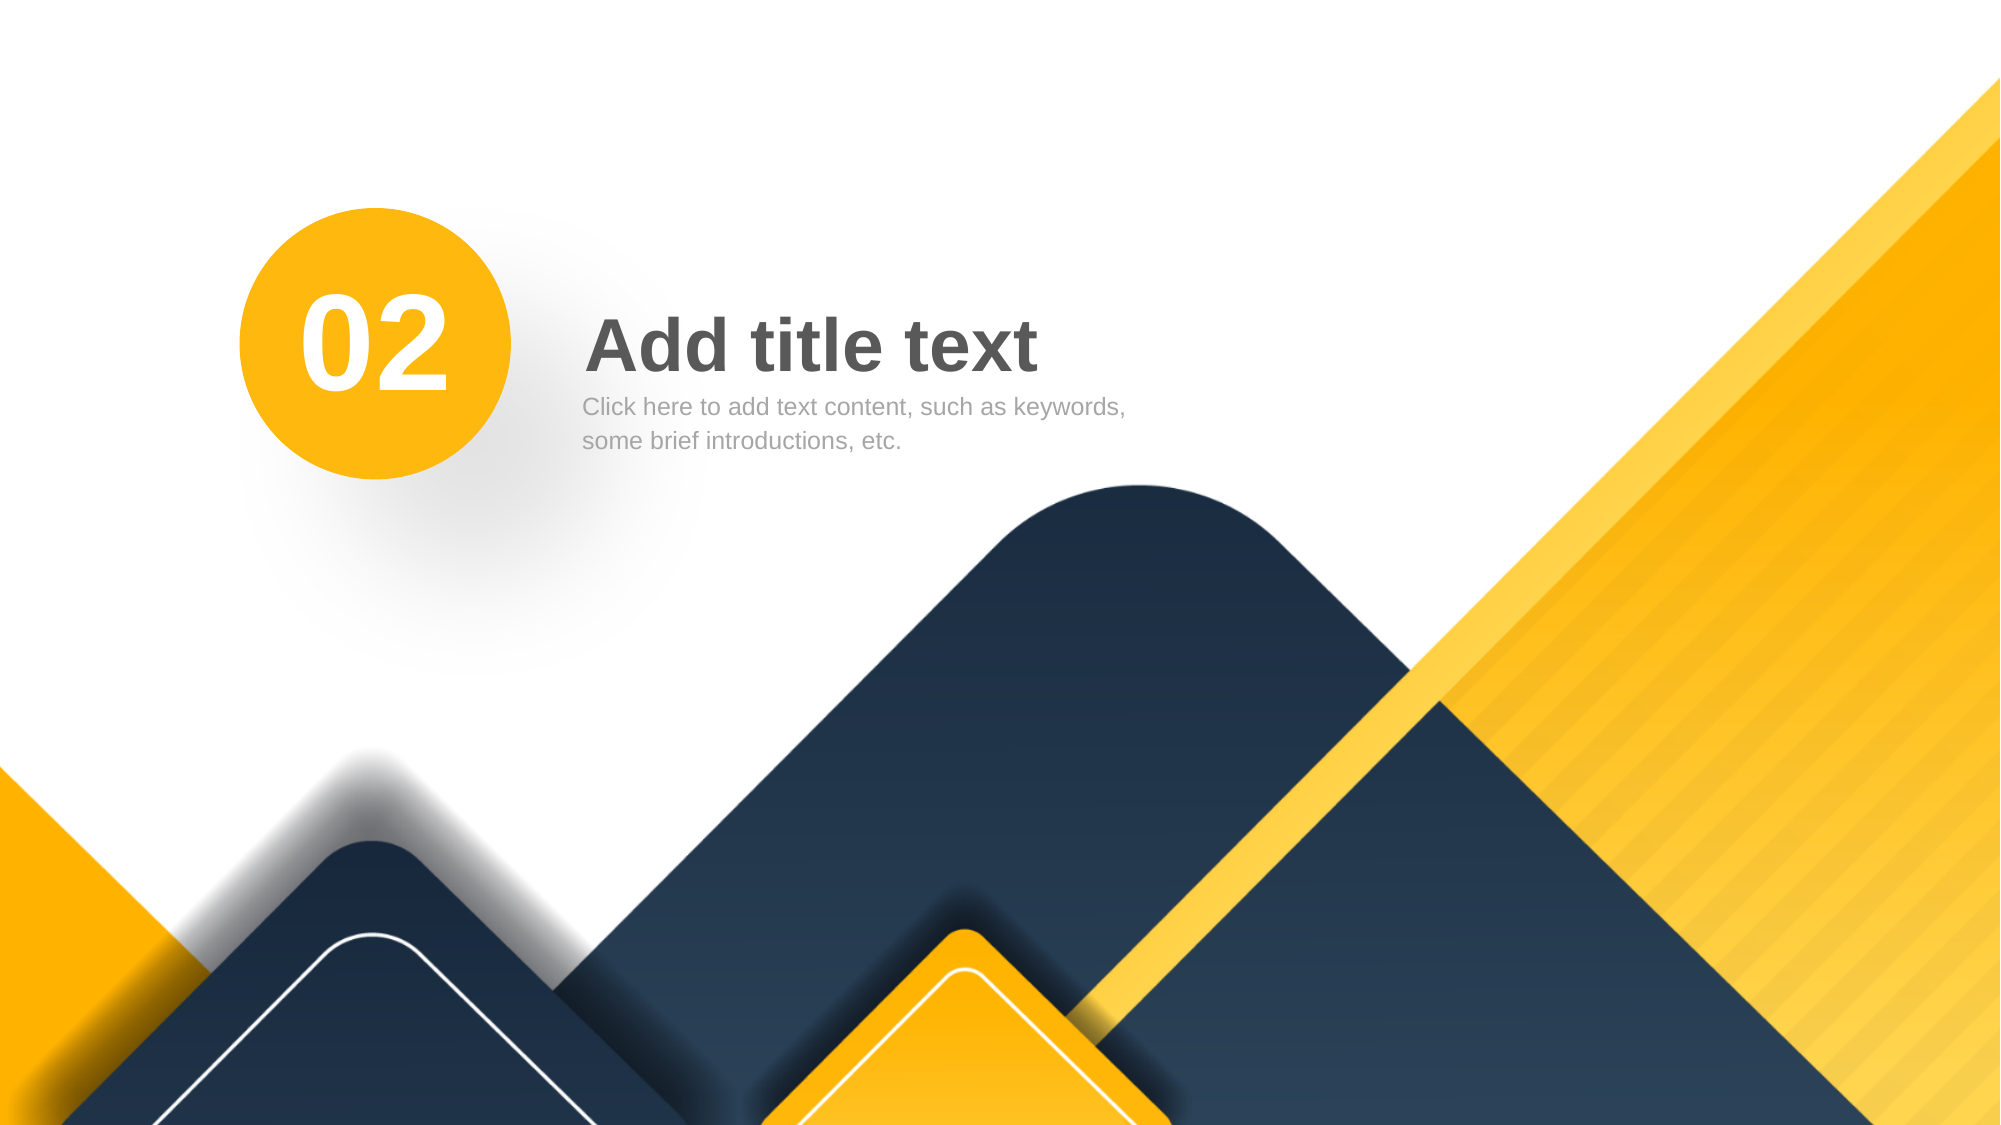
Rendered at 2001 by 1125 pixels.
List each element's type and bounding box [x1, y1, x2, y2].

picture [0, 0, 2000, 1125]
text_box [143, 208, 607, 480]
text_box [567, 289, 1202, 461]
